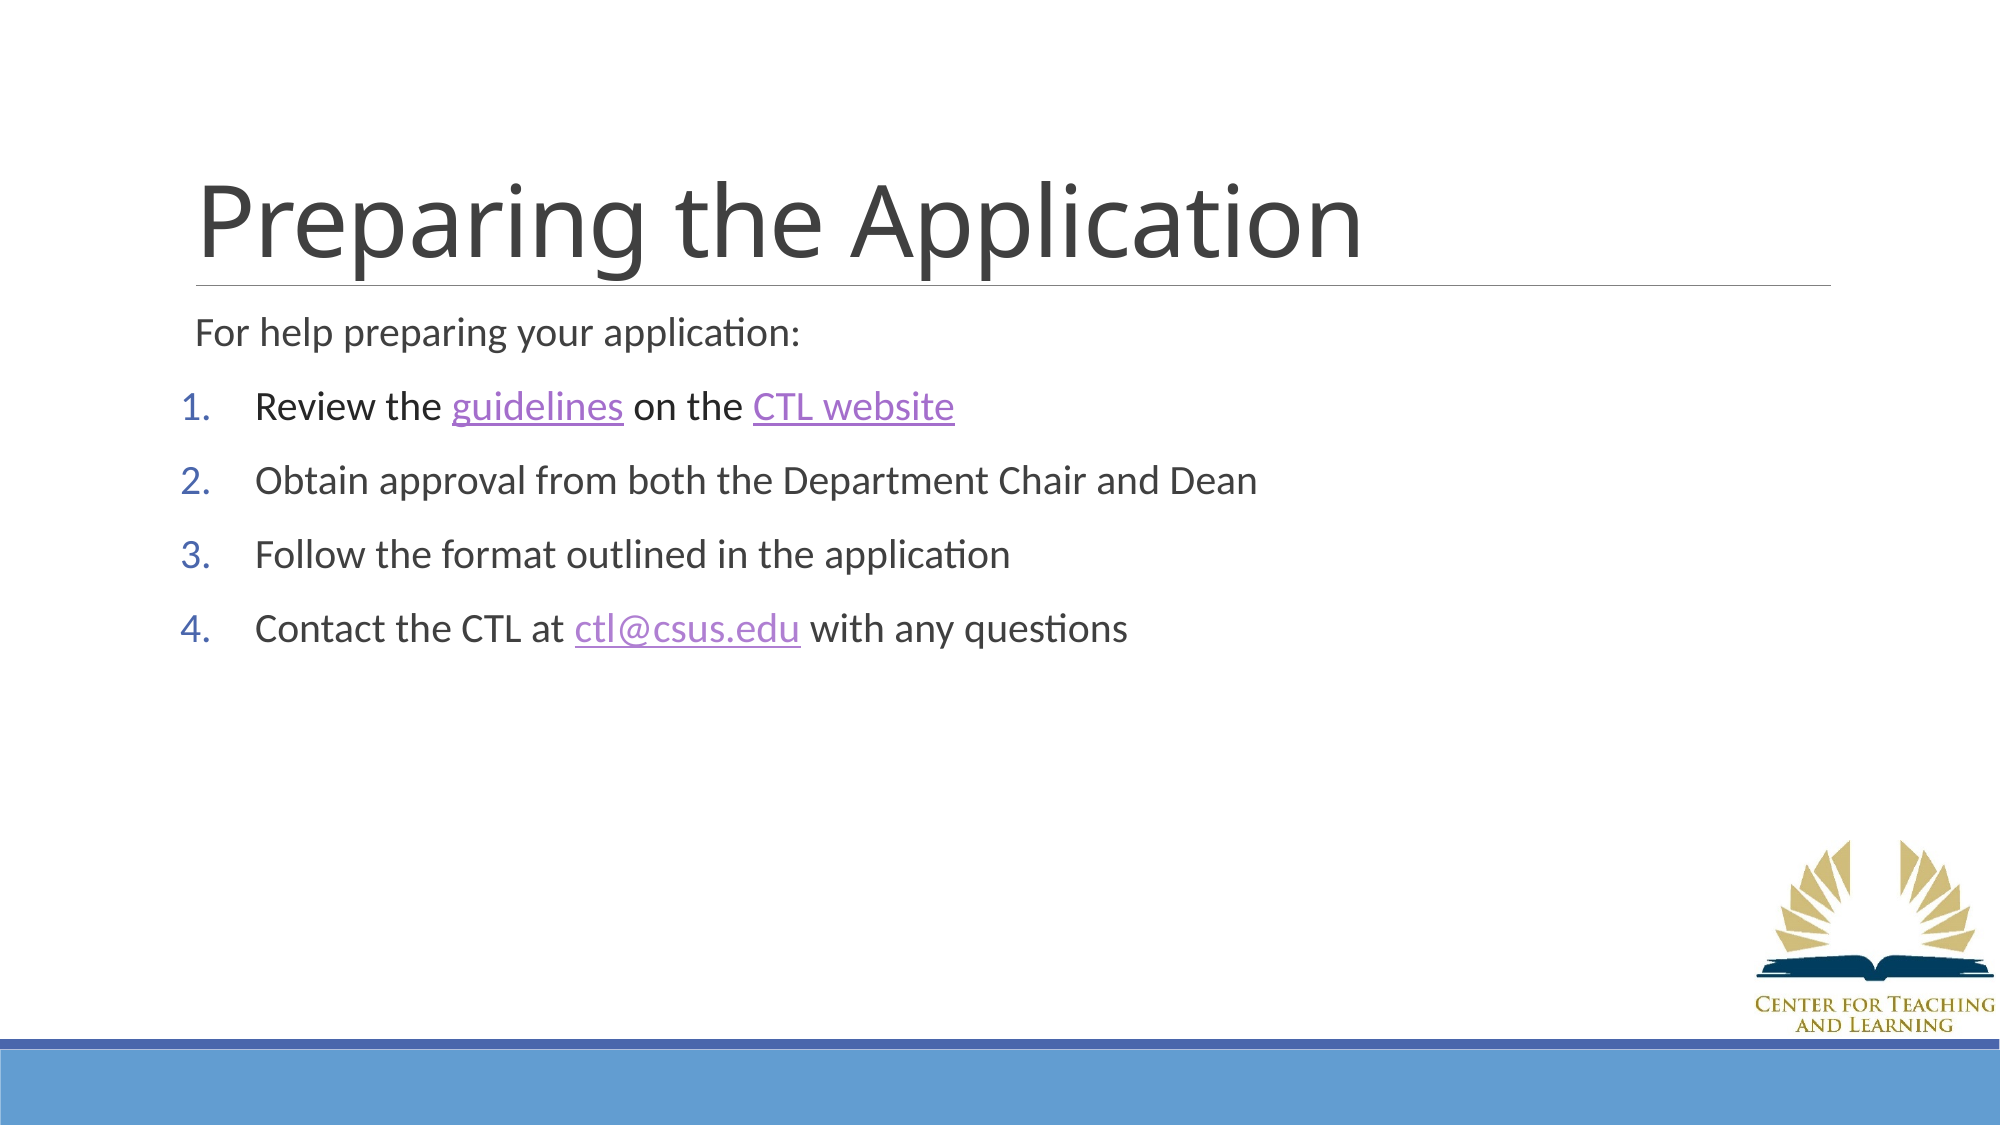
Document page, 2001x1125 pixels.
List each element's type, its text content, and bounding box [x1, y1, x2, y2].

picture [1754, 840, 1996, 1037]
list For help preparing your application: Review the guidelines on the CTL website Obtain approval from both the Department Chair and Dean Follow the format outlined in the application Contact the CTL at ctl@csus.edu with any questions [180, 302, 1830, 963]
title Preparing the Application [180, 47, 1830, 285]
